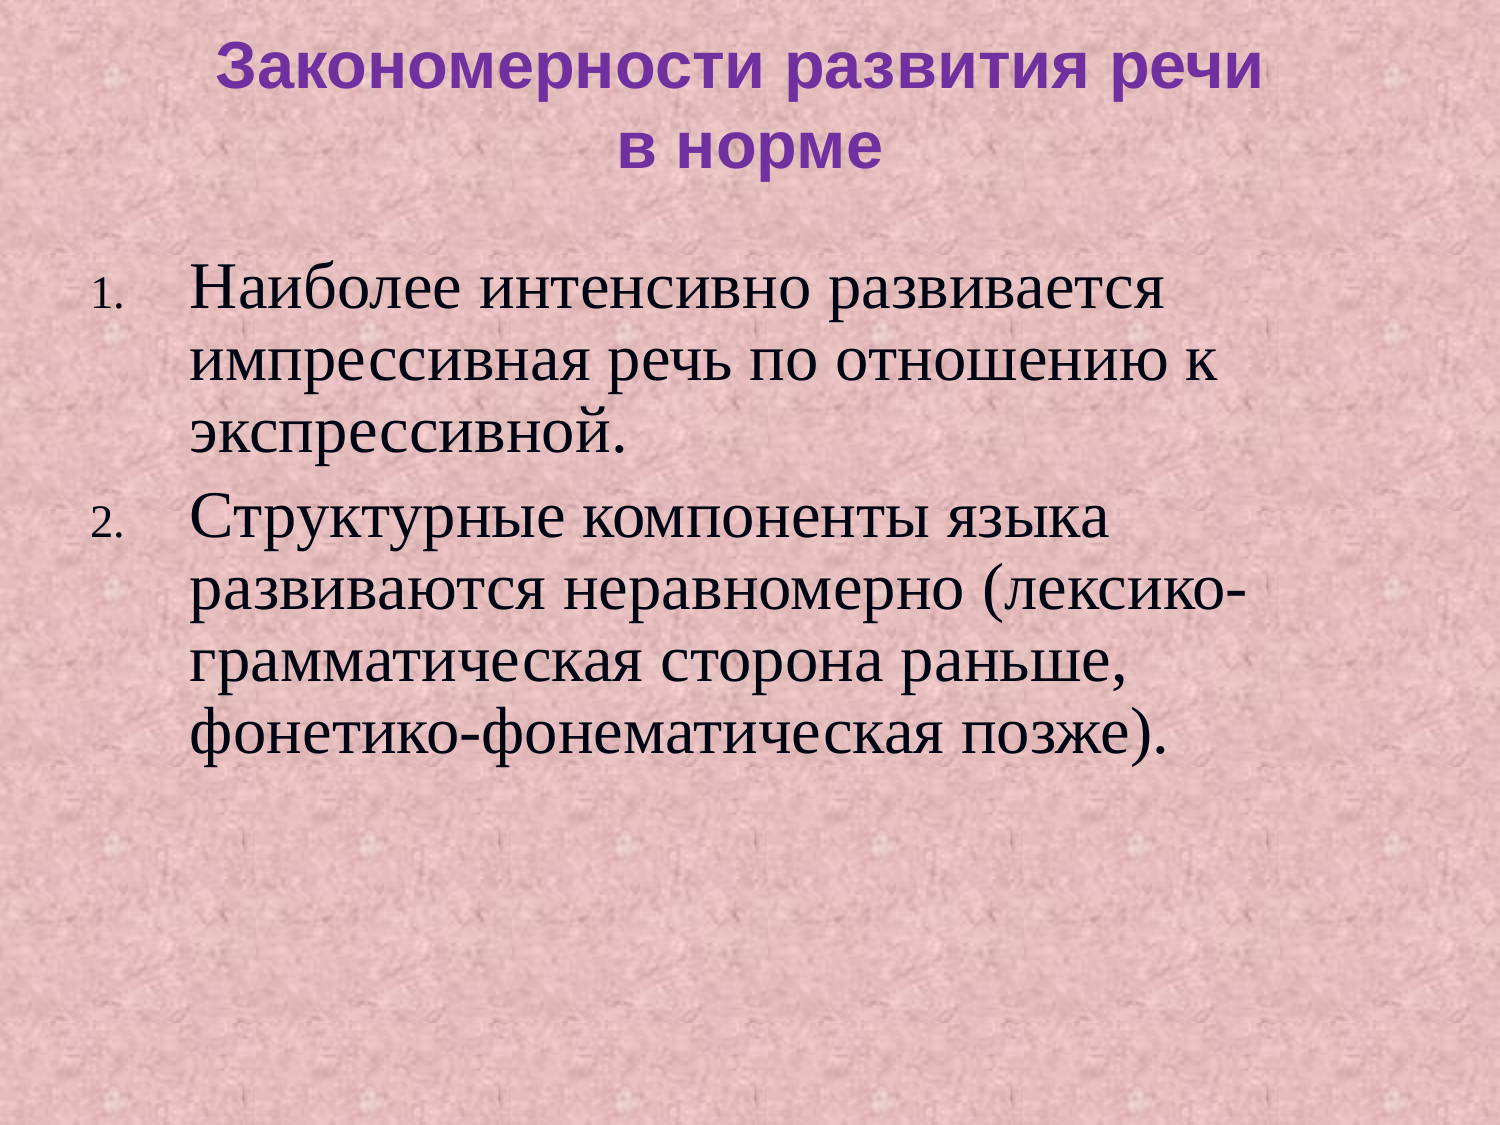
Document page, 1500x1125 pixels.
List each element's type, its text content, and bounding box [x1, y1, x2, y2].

picture [0, 0, 1500, 1125]
list Наиболее интенсивно развивается импрессивная речь по отношению к экспрессивной. Структурные компоненты языка развиваются неравномерно (лексико-грамматическая сторона раньше, фонетико-фонематическая позже). [74, 243, 1426, 1071]
title Закономерности развития речи в норме [74, 30, 1426, 173]
